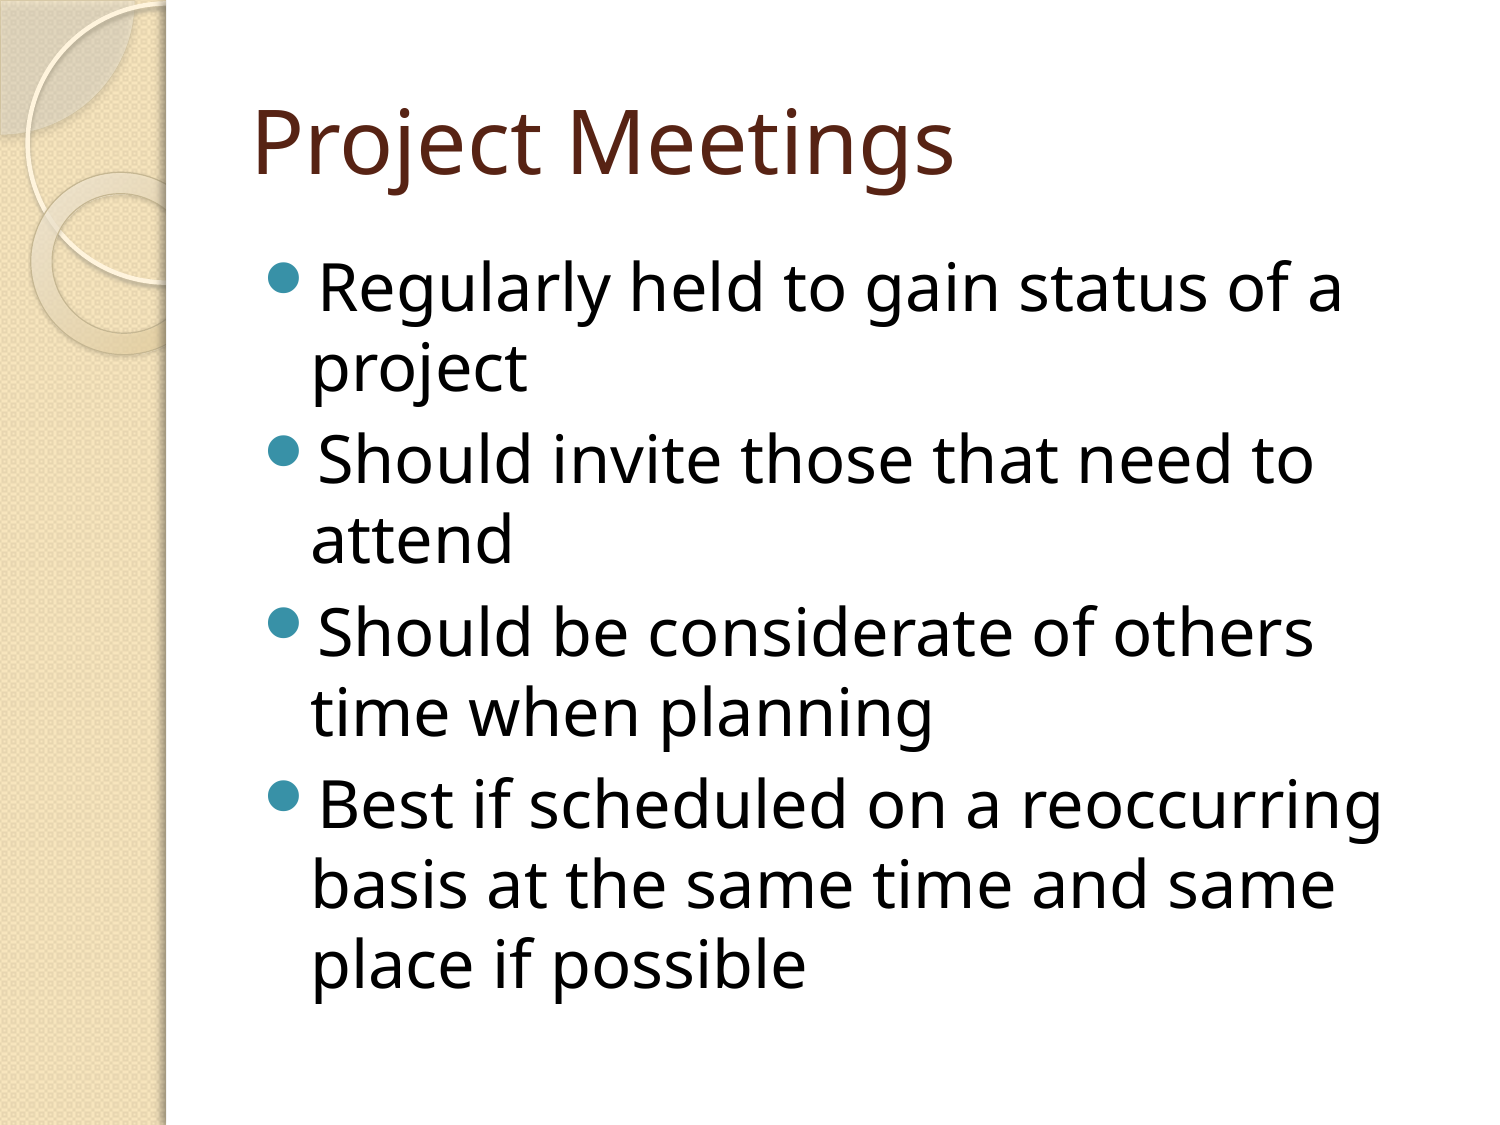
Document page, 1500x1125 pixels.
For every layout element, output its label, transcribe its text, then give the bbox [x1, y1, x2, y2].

title Project Meetings [235, 45, 1466, 233]
list Regularly held to gain status of a project Should invite those that need to attend Should be considerate of others time when planning Best if scheduled on a reoccurring basis at the same time and same place if possible [235, 237, 1466, 1025]
